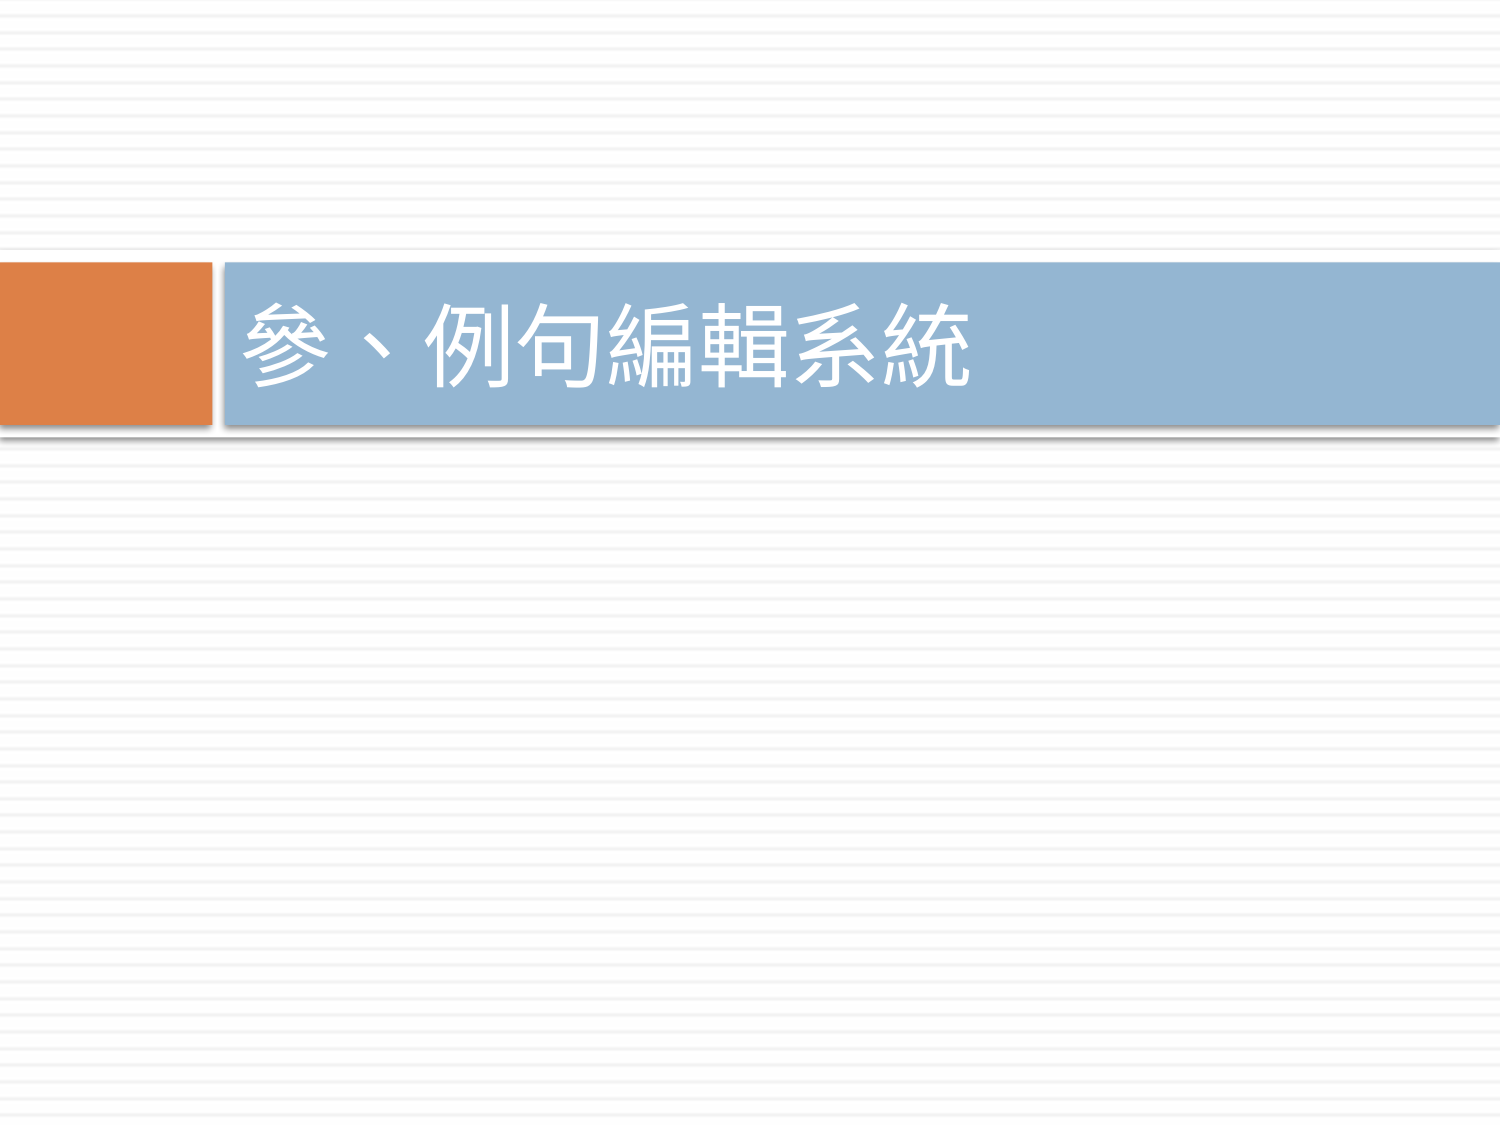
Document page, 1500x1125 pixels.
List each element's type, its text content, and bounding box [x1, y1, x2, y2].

title 參、例句編輯系統 [225, 262, 1475, 425]
